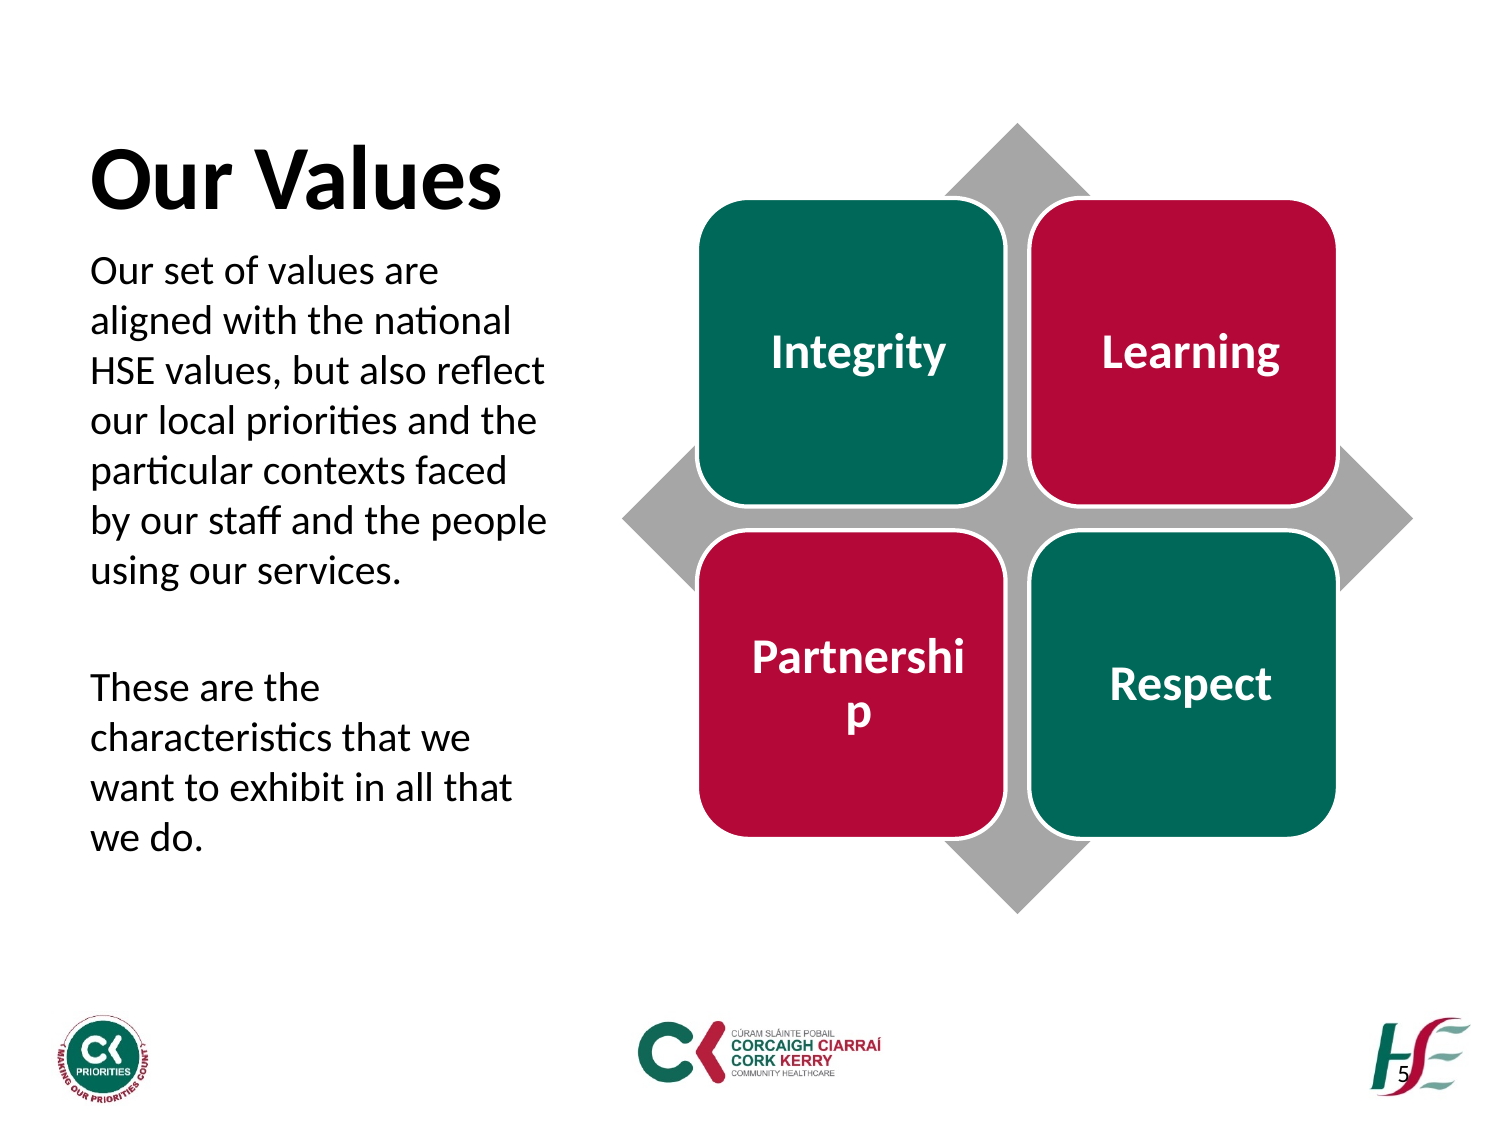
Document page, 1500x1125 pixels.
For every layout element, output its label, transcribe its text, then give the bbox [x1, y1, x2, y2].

slide_number 5 [1074, 1042, 1425, 1103]
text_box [621, 87, 1414, 950]
picture [1369, 1011, 1471, 1102]
list Our set of values are aligned with the national HSE values, but also reflect our local priorities and the particular contexts faced by our staff and the people using our services. These are the characteristics that we want to exhibit in all that we do. [75, 235, 569, 1005]
title Our Values [75, 44, 569, 235]
picture [51, 1011, 153, 1106]
picture [620, 1011, 899, 1092]
